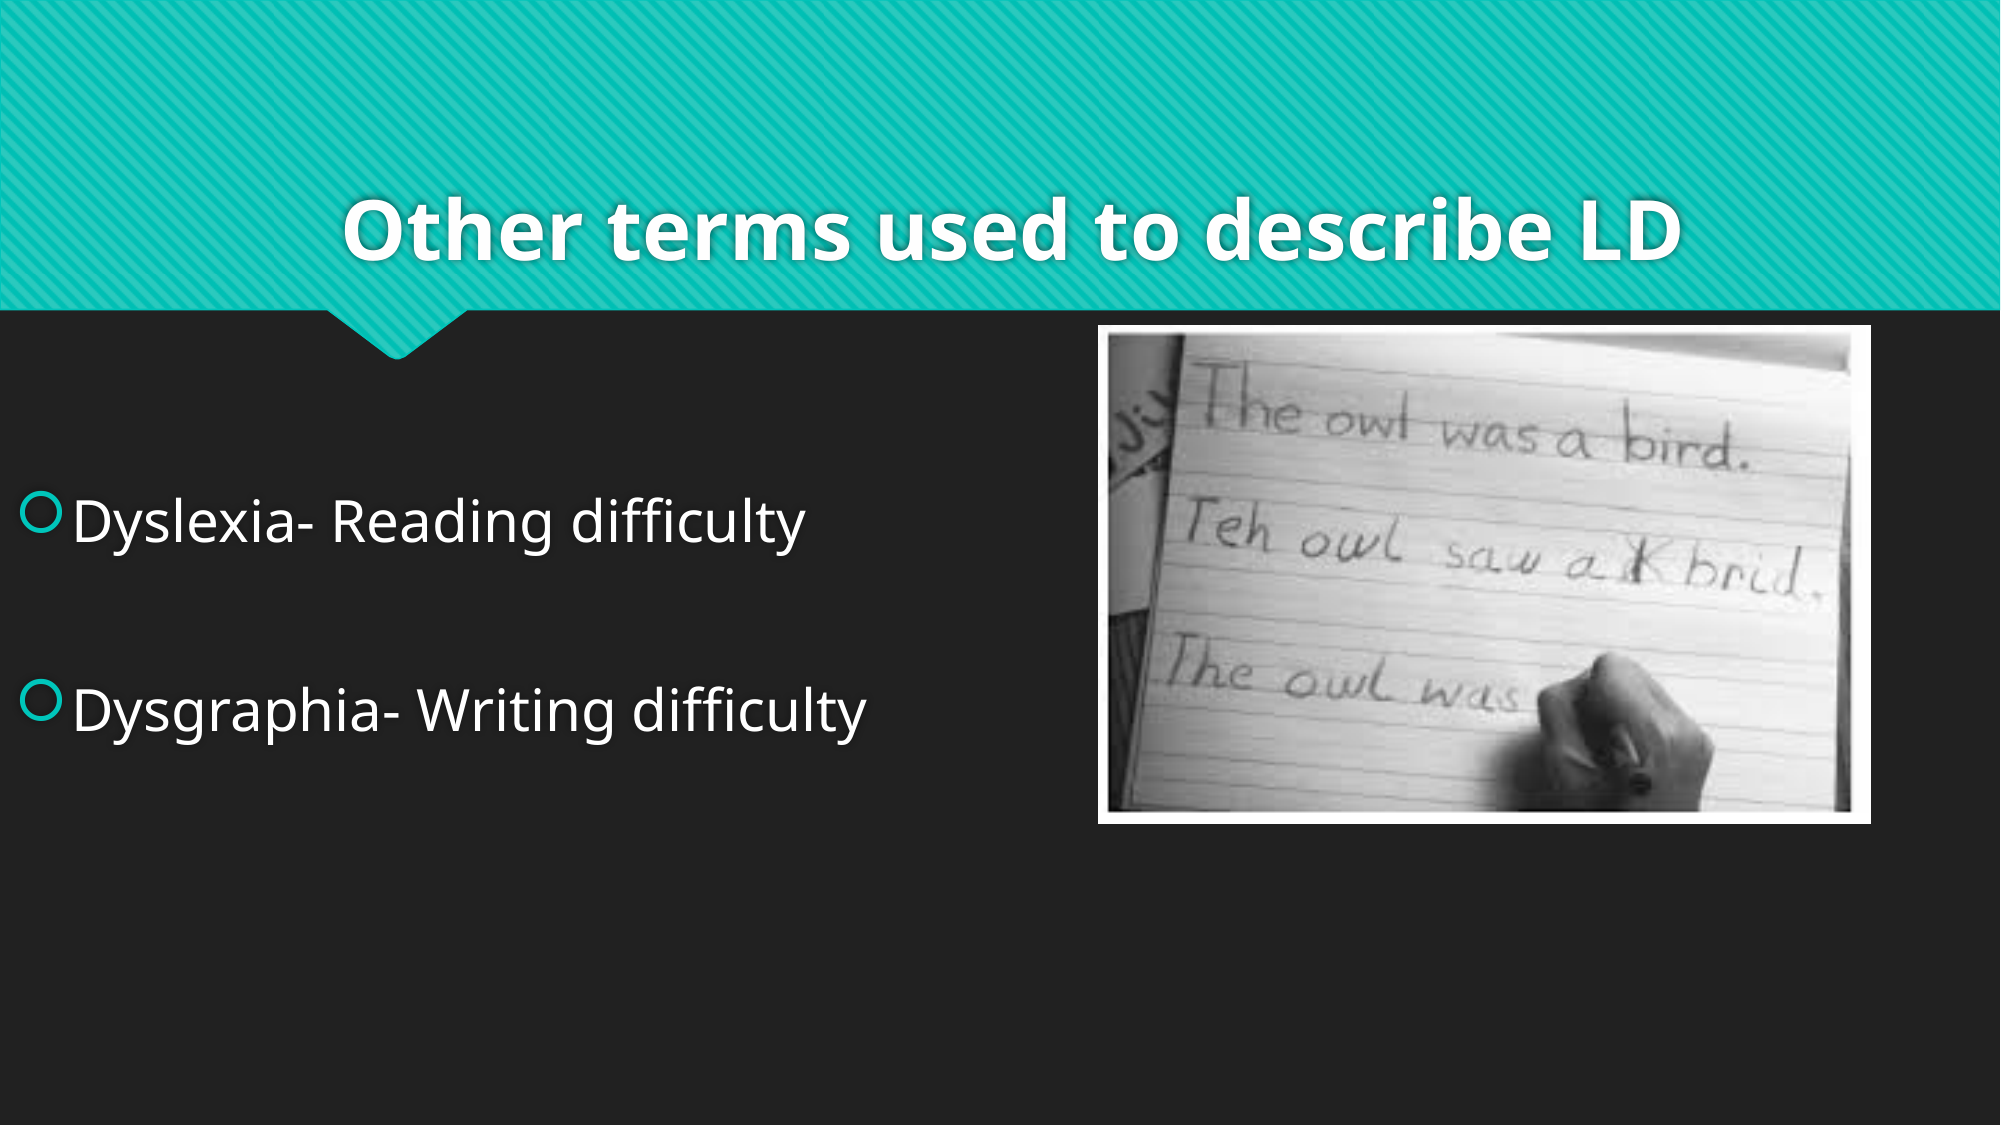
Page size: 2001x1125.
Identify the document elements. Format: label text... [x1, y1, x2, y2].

title Other terms used to describe LD [325, 74, 1788, 286]
list Dyslexia- Reading difficulty Dysgraphia- Writing difficulty [0, 336, 1463, 956]
picture [1097, 324, 1871, 824]
